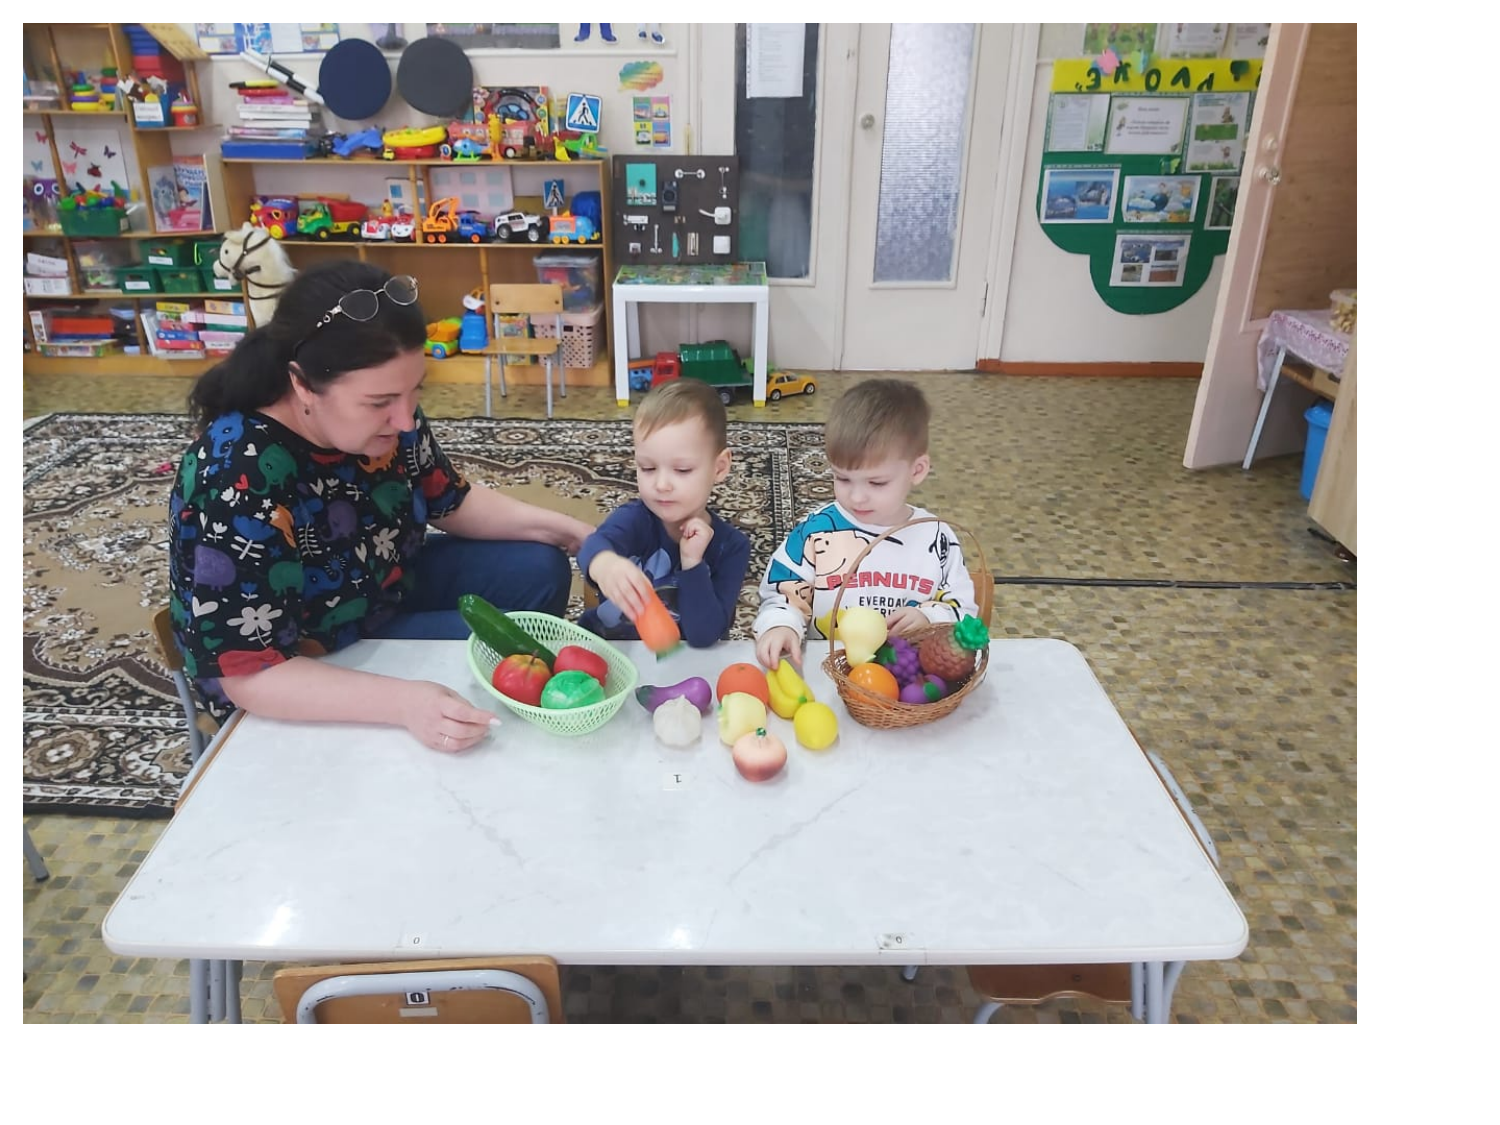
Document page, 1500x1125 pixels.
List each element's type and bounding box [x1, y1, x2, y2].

picture [23, 23, 1358, 1024]
